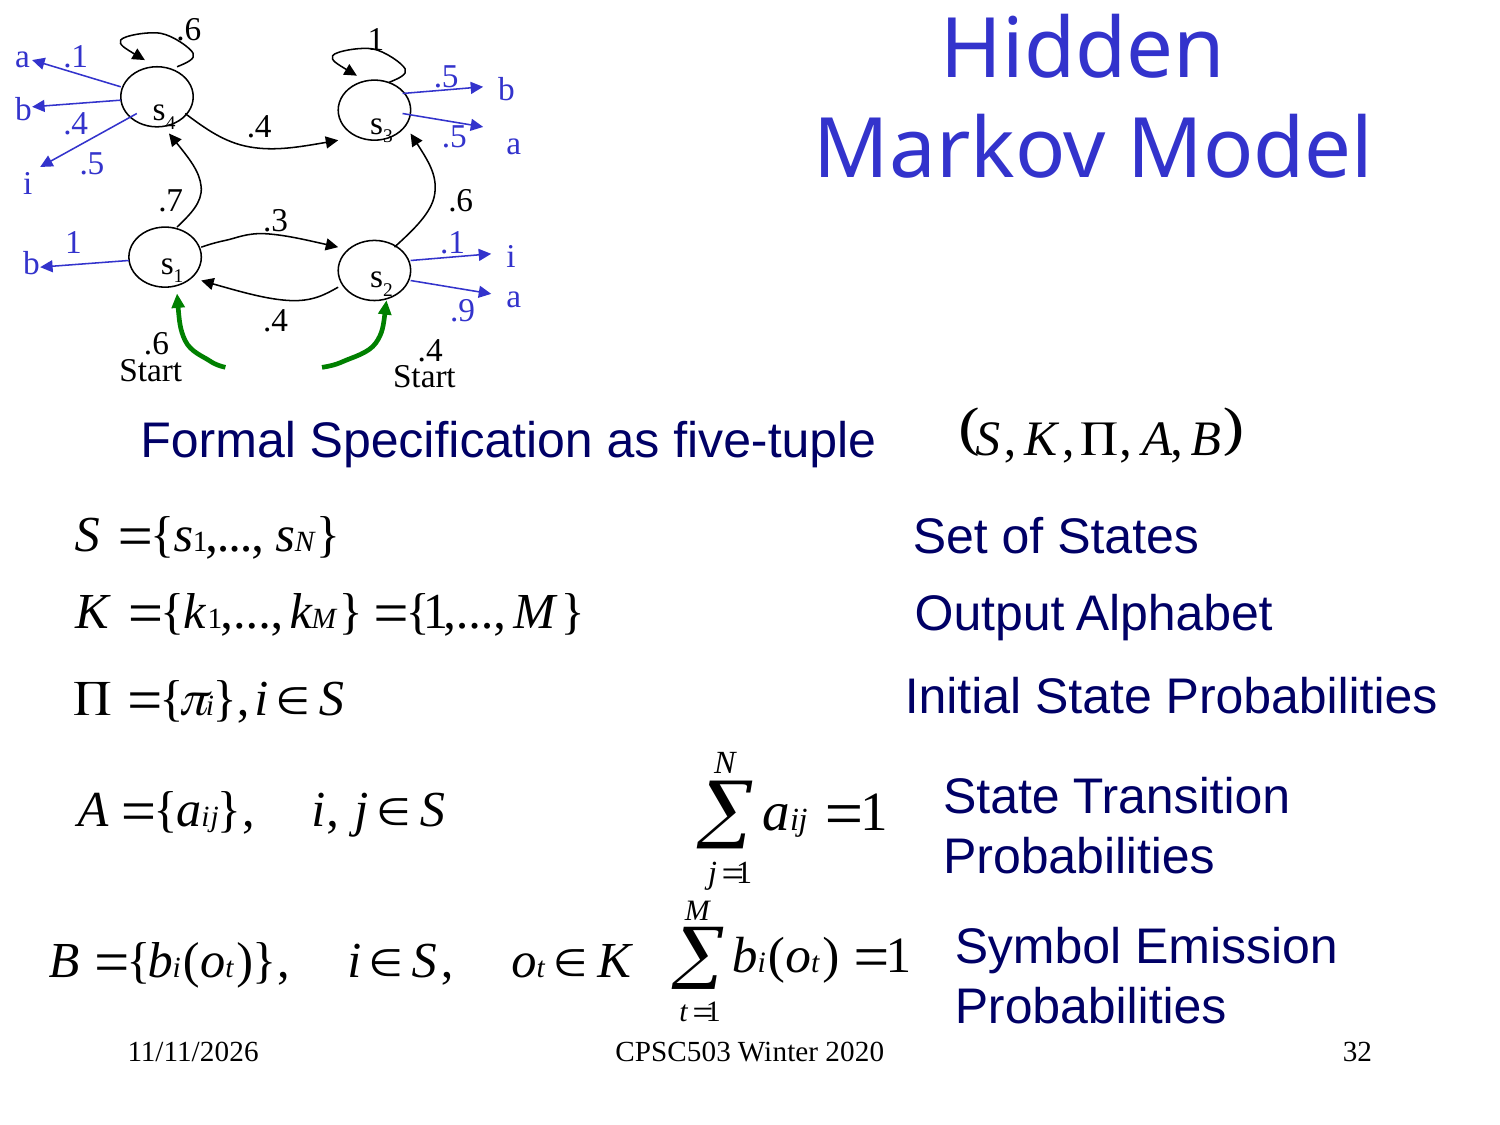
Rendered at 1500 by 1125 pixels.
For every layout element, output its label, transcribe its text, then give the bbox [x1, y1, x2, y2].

text_box Formal Specification as five-tuple [125, 400, 892, 475]
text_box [65, 581, 591, 650]
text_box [65, 754, 457, 861]
text_box Set of States [898, 496, 1215, 571]
slide_number 32 [1074, 1024, 1388, 1101]
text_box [65, 668, 356, 737]
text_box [664, 887, 917, 1033]
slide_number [112, 1024, 426, 1101]
title Hidden Markov Model [687, 0, 1500, 188]
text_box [65, 505, 344, 573]
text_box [952, 405, 1246, 476]
text_box Output Alphabet [899, 572, 1289, 648]
footer CPSC503 Winter 2020 [512, 1024, 988, 1101]
text_box State Transition Probabilities [928, 755, 1320, 891]
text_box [39, 905, 644, 1011]
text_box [0, 0, 537, 404]
text_box Symbol Emission Probabilities [939, 905, 1353, 1041]
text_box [688, 737, 891, 886]
text_box Initial State Probabilities [890, 655, 1453, 731]
